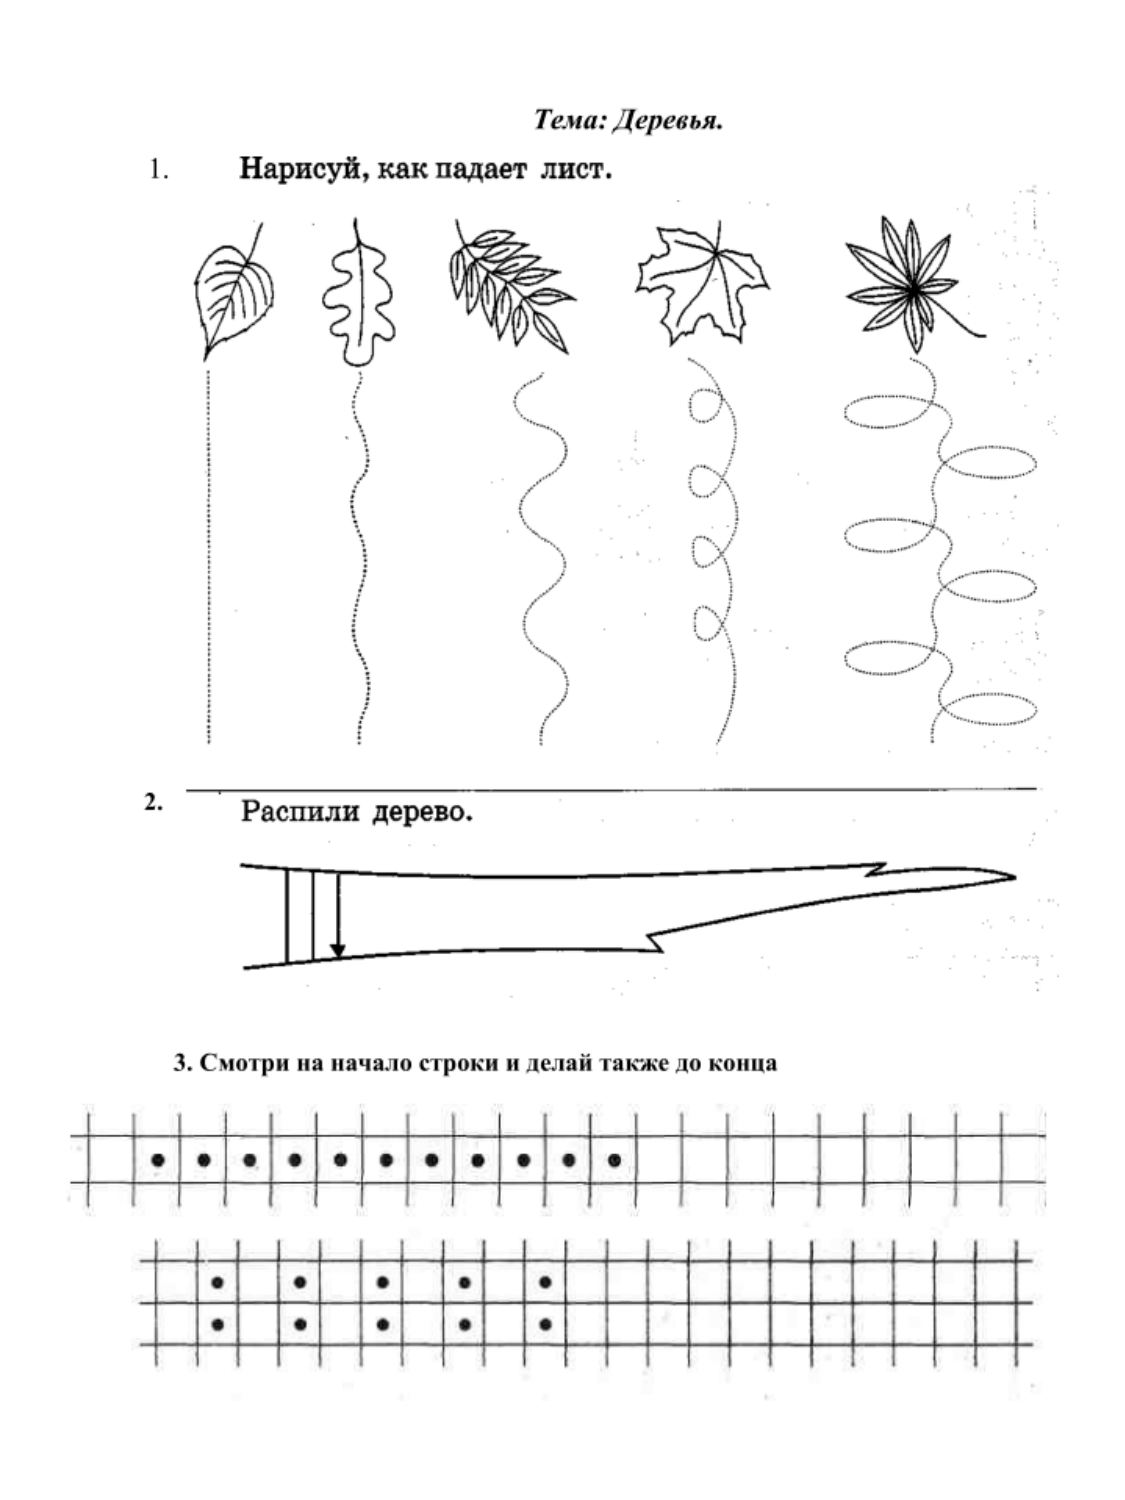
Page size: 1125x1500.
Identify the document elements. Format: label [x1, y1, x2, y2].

picture [66, 52, 1059, 1448]
